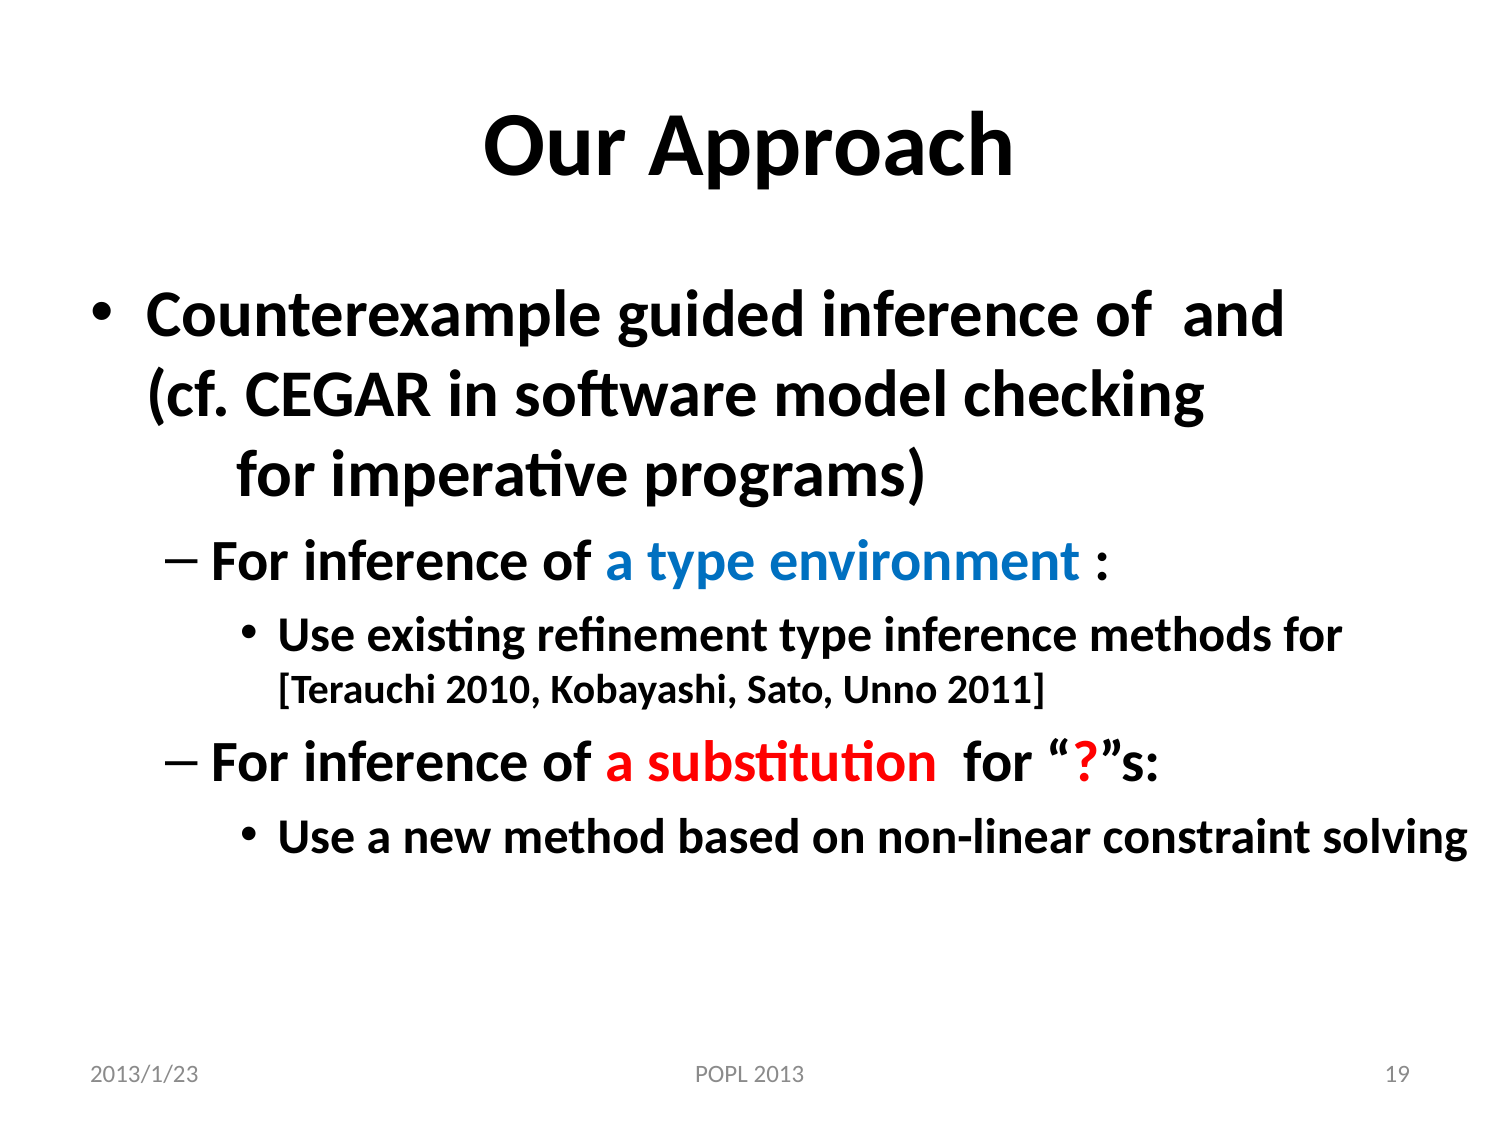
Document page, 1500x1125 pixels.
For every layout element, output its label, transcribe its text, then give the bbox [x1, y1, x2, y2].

title Our Approach [75, 45, 1425, 233]
footer POPL 2013 [512, 1042, 988, 1103]
slide_number 19 [1074, 1042, 1425, 1103]
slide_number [75, 1042, 425, 1103]
